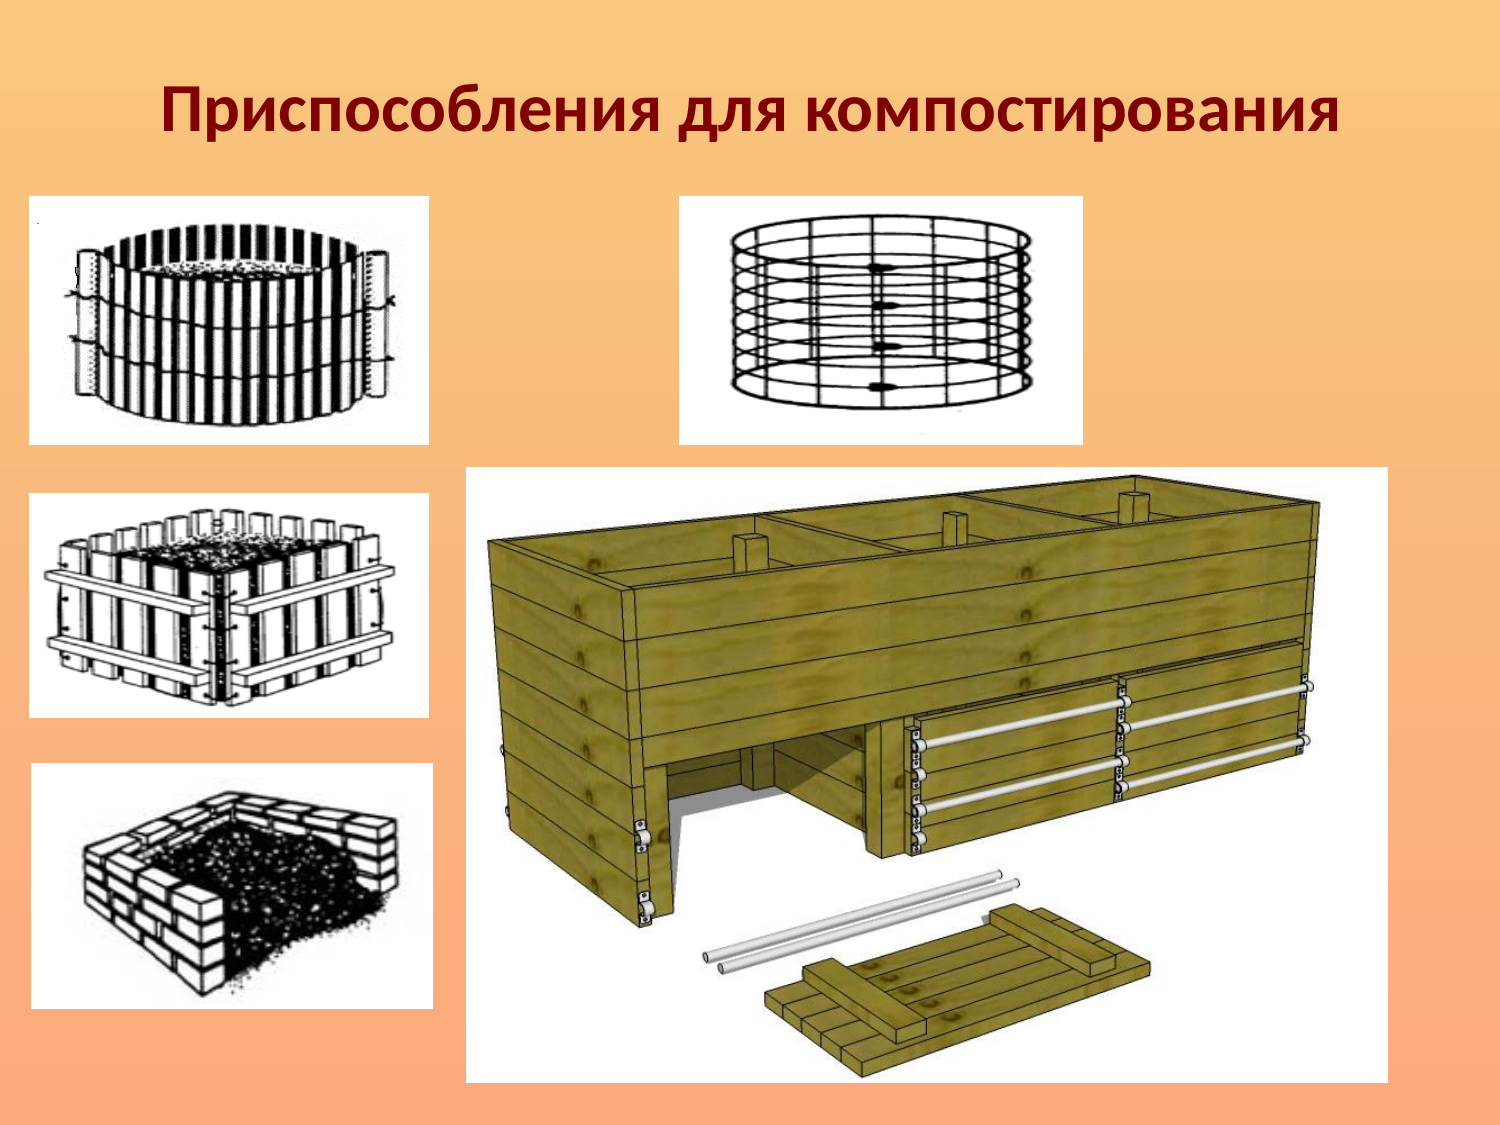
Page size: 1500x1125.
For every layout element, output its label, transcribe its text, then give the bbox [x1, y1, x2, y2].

title Приспособления для компостирования [76, 10, 1427, 198]
picture [29, 195, 430, 445]
picture [30, 762, 434, 1009]
picture [29, 493, 430, 718]
picture [466, 467, 1389, 1083]
picture [678, 195, 1083, 445]
